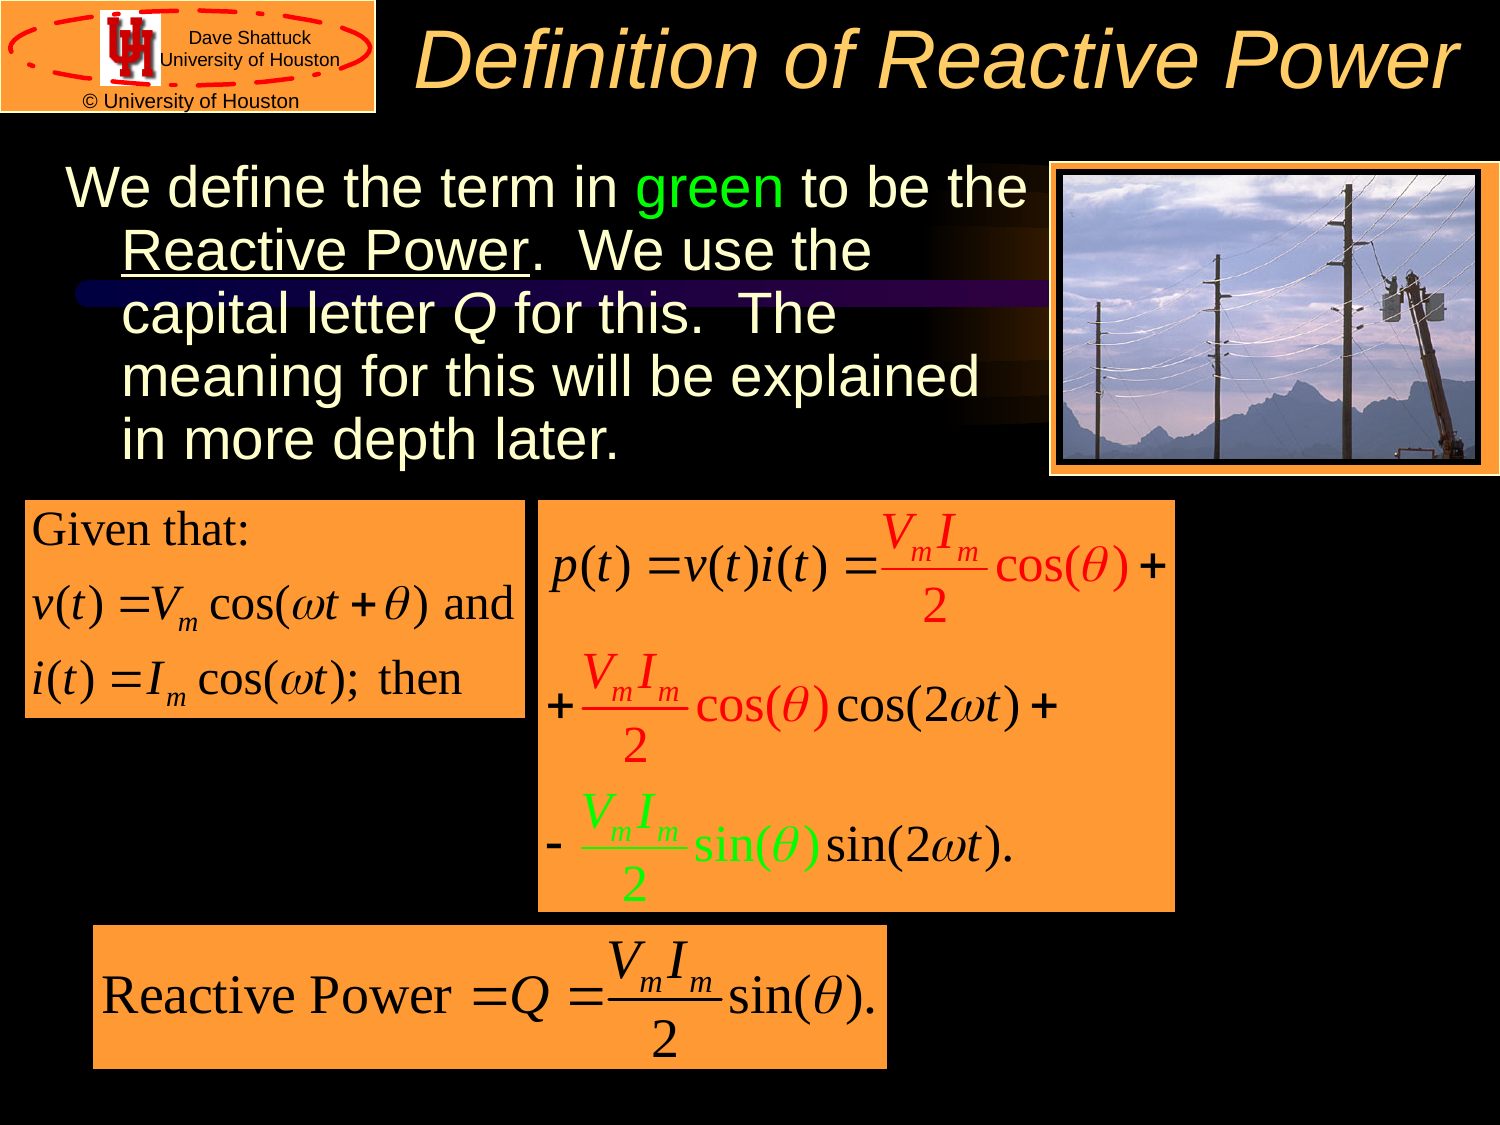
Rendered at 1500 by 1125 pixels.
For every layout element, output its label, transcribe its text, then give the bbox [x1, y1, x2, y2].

picture [1062, 174, 1476, 460]
title Definition of Reactive Power [387, 0, 1475, 113]
text_box [1049, 162, 1500, 475]
list We define the term in green to be the Reactive Power. We use the capital letter Q for this. The meaning for this will be explained in more depth later. [50, 149, 1050, 450]
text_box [537, 499, 1176, 913]
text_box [93, 924, 888, 1070]
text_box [24, 499, 526, 718]
